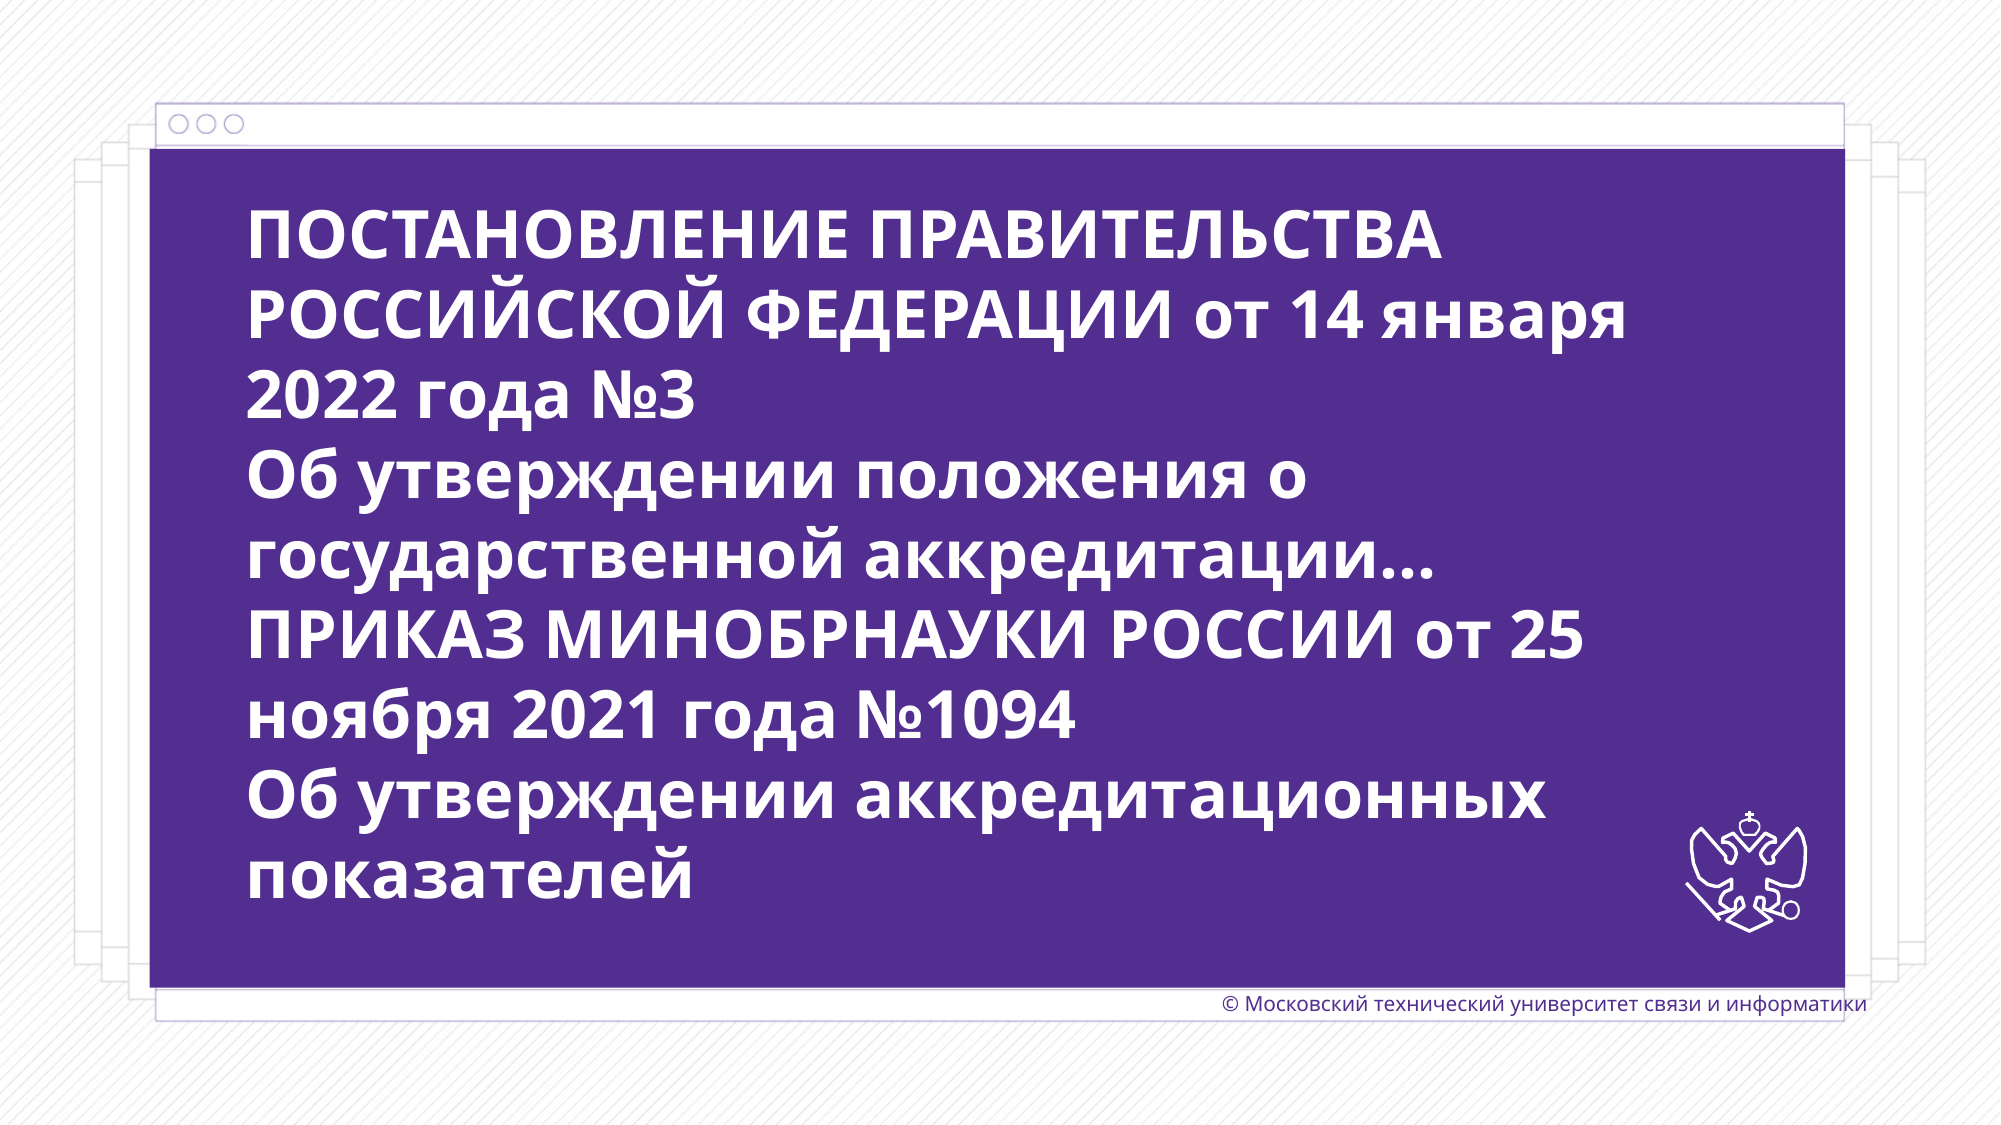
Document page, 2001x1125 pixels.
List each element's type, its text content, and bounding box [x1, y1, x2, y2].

picture [0, 0, 2001, 1125]
text_box © Московский технический университет связи и информатики [1206, 982, 1882, 1023]
text_box [147, 147, 1847, 990]
text_box ПОСТАНОВЛЕНИЕ ПРАВИТЕЛЬСТВА РОССИЙСКОЙ ФЕДЕРАЦИИ от 14 января 2022 года №3 Об утверждении положения о государственной аккредитации… ПРИКАЗ МИНОБРНАУКИ РОССИИ от 25 ноября 2021 года №1094 Об утверждении аккредитационных показателей [231, 184, 1792, 919]
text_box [1684, 810, 1807, 933]
